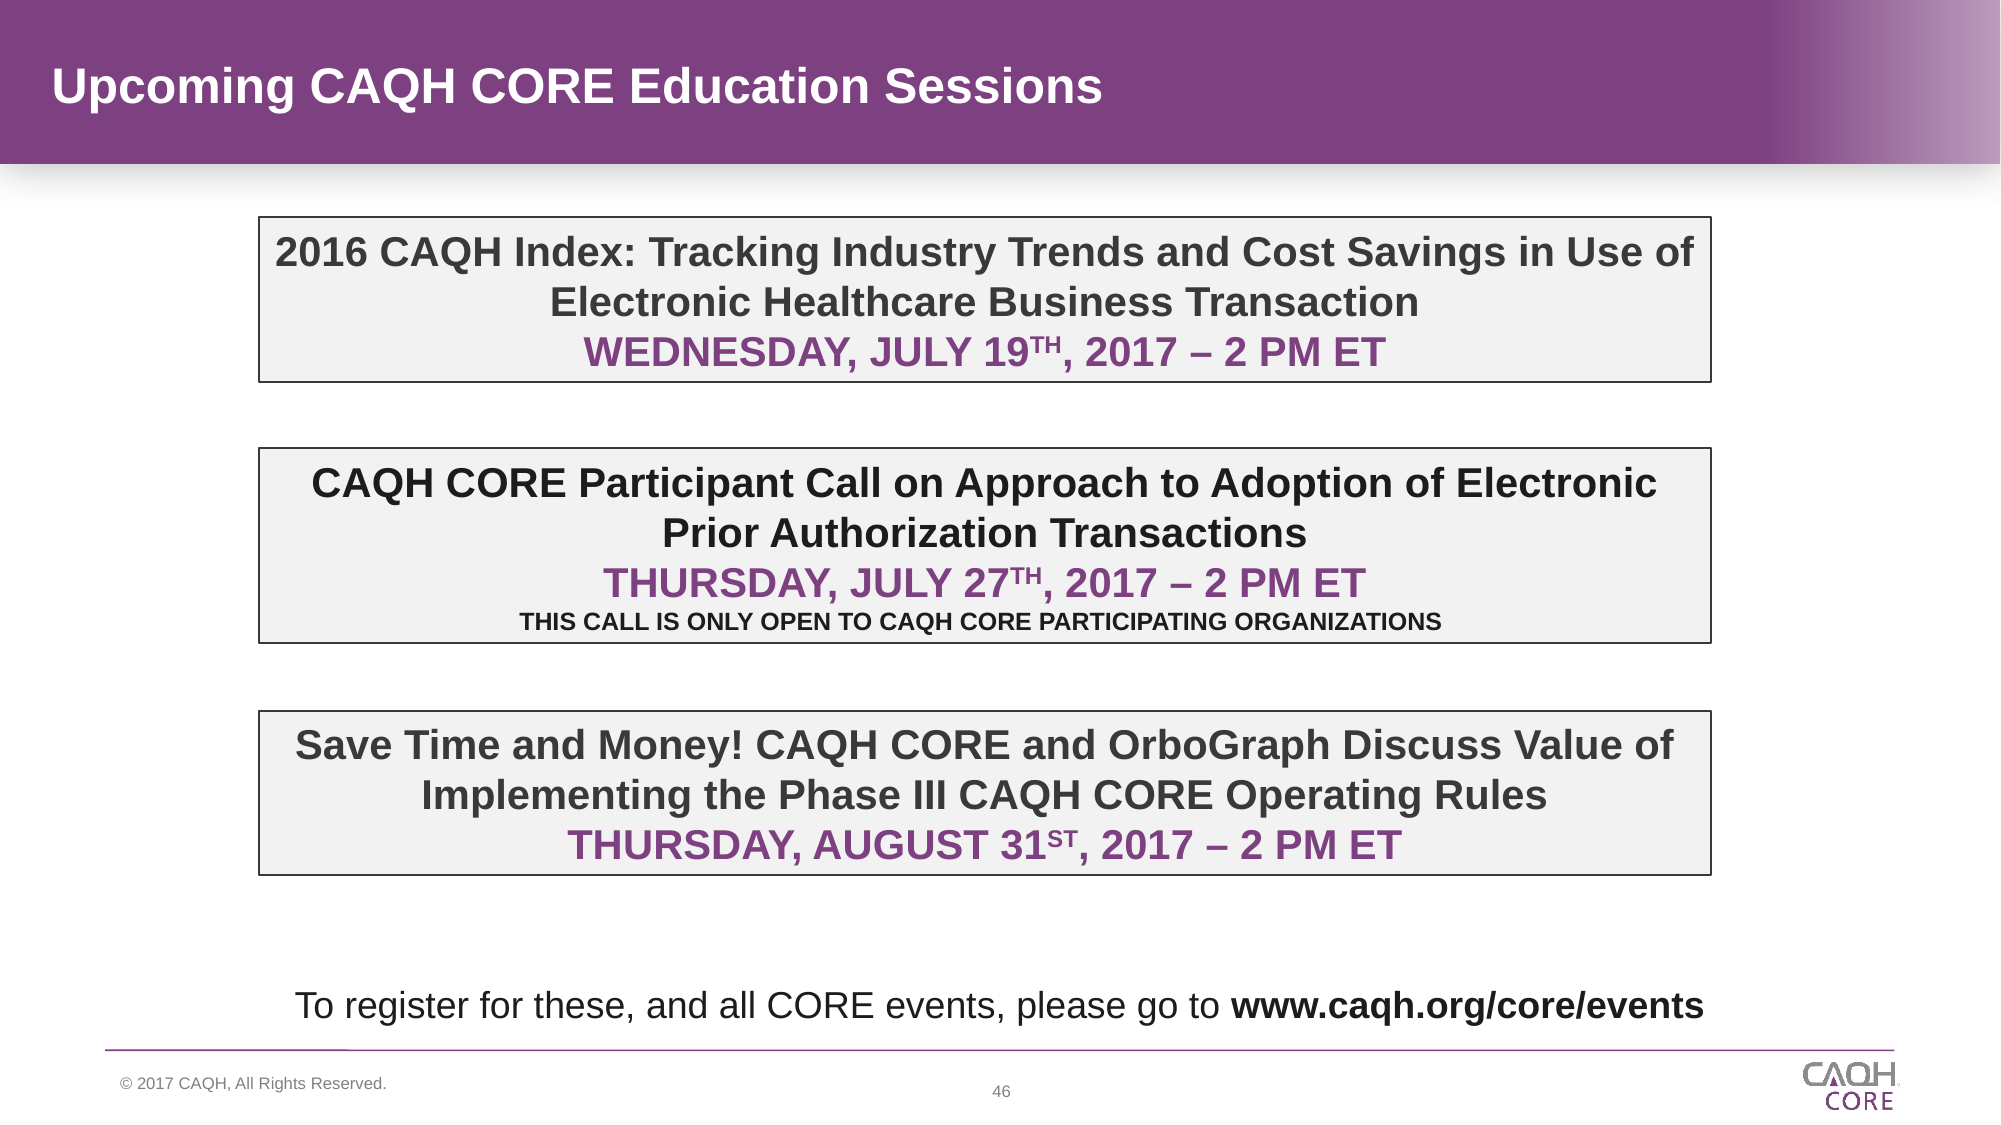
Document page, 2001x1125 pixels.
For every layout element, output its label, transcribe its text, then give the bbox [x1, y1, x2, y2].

slide_number 46 [776, 1060, 1227, 1121]
text_box Save Time and Money! CAQH CORE and OrboGraph Discuss Value of Implementing the Phase III CAQH CORE Operating Rules Thursday, August 31st, 2017 – 2 pm ET [258, 710, 1711, 876]
text_box 2016 CAQH Index: Tracking Industry Trends and Cost Savings in Use of Electronic Healthcare Business Transaction Wednesday, July 19th, 2017 – 2 pm ET [258, 217, 1711, 382]
text_box To register for these, and all CORE events, please go to www.caqh.org/core/events [279, 973, 1720, 1033]
picture [1803, 1062, 1900, 1110]
text_box CAQH CORE Participant Call on Approach to Adoption of Electronic Prior Authorization Transactions Thursday, July 27th, 2017 – 2 pm ET This call is only open to CAQH CORE Participating Organizations [258, 448, 1711, 643]
title Upcoming CAQH CORE Education Sessions [36, 22, 1967, 144]
